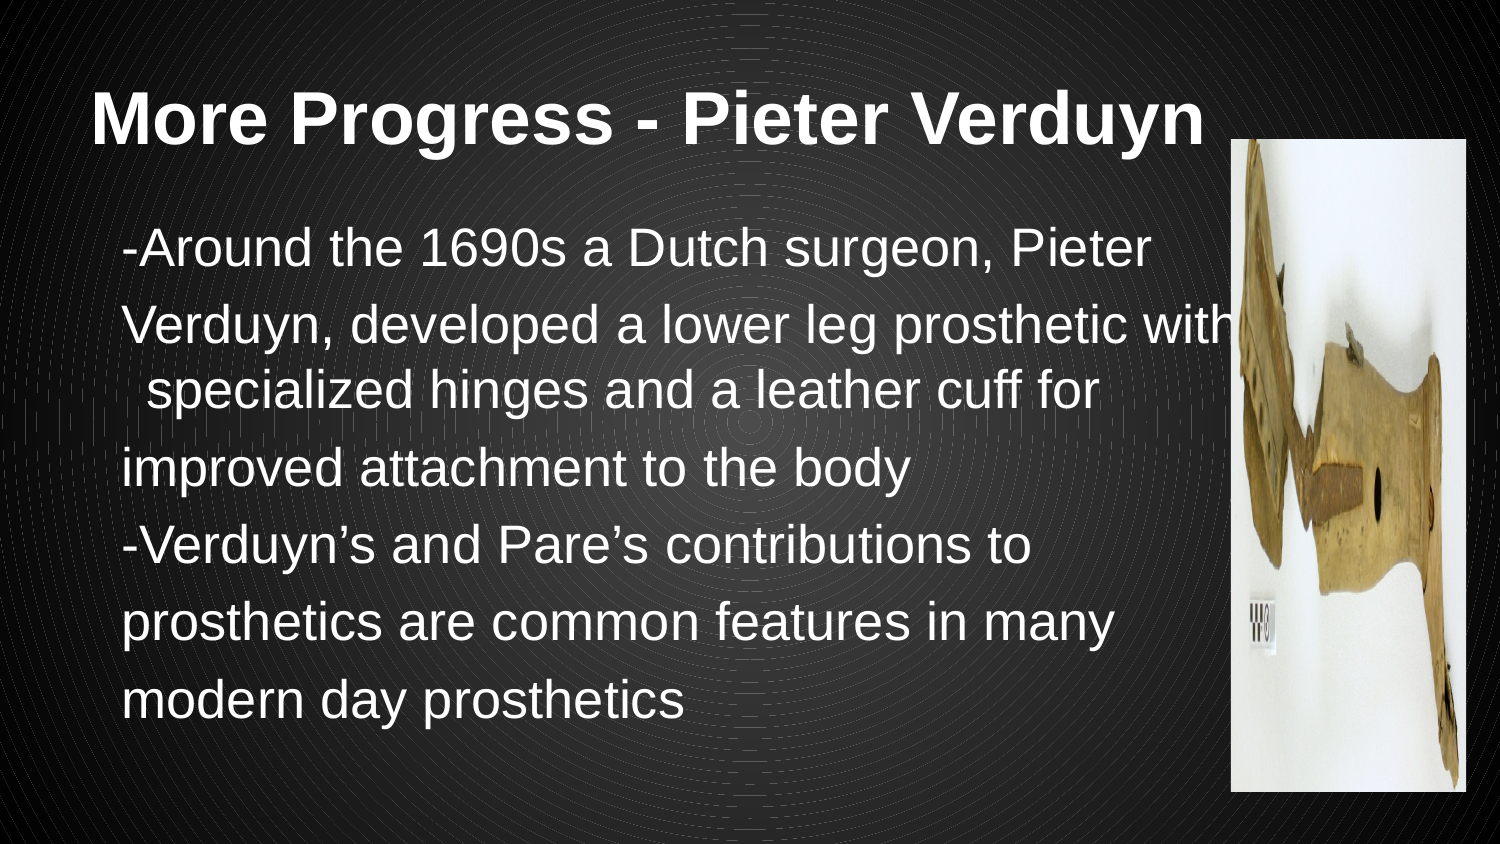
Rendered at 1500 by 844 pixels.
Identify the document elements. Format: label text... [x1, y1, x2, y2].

title More Progress - Pieter Verduyn [75, 33, 1425, 175]
list -Around the 1690s a Dutch surgeon, Pieter Verduyn, developed a lower leg prosthetic with specialized hinges and a leather cuff for improved attachment to the body -Verduyn’s and Pare’s contributions to prosthetics are common features in many modern day prosthetics [75, 196, 1425, 808]
text_box [1230, 139, 1467, 792]
